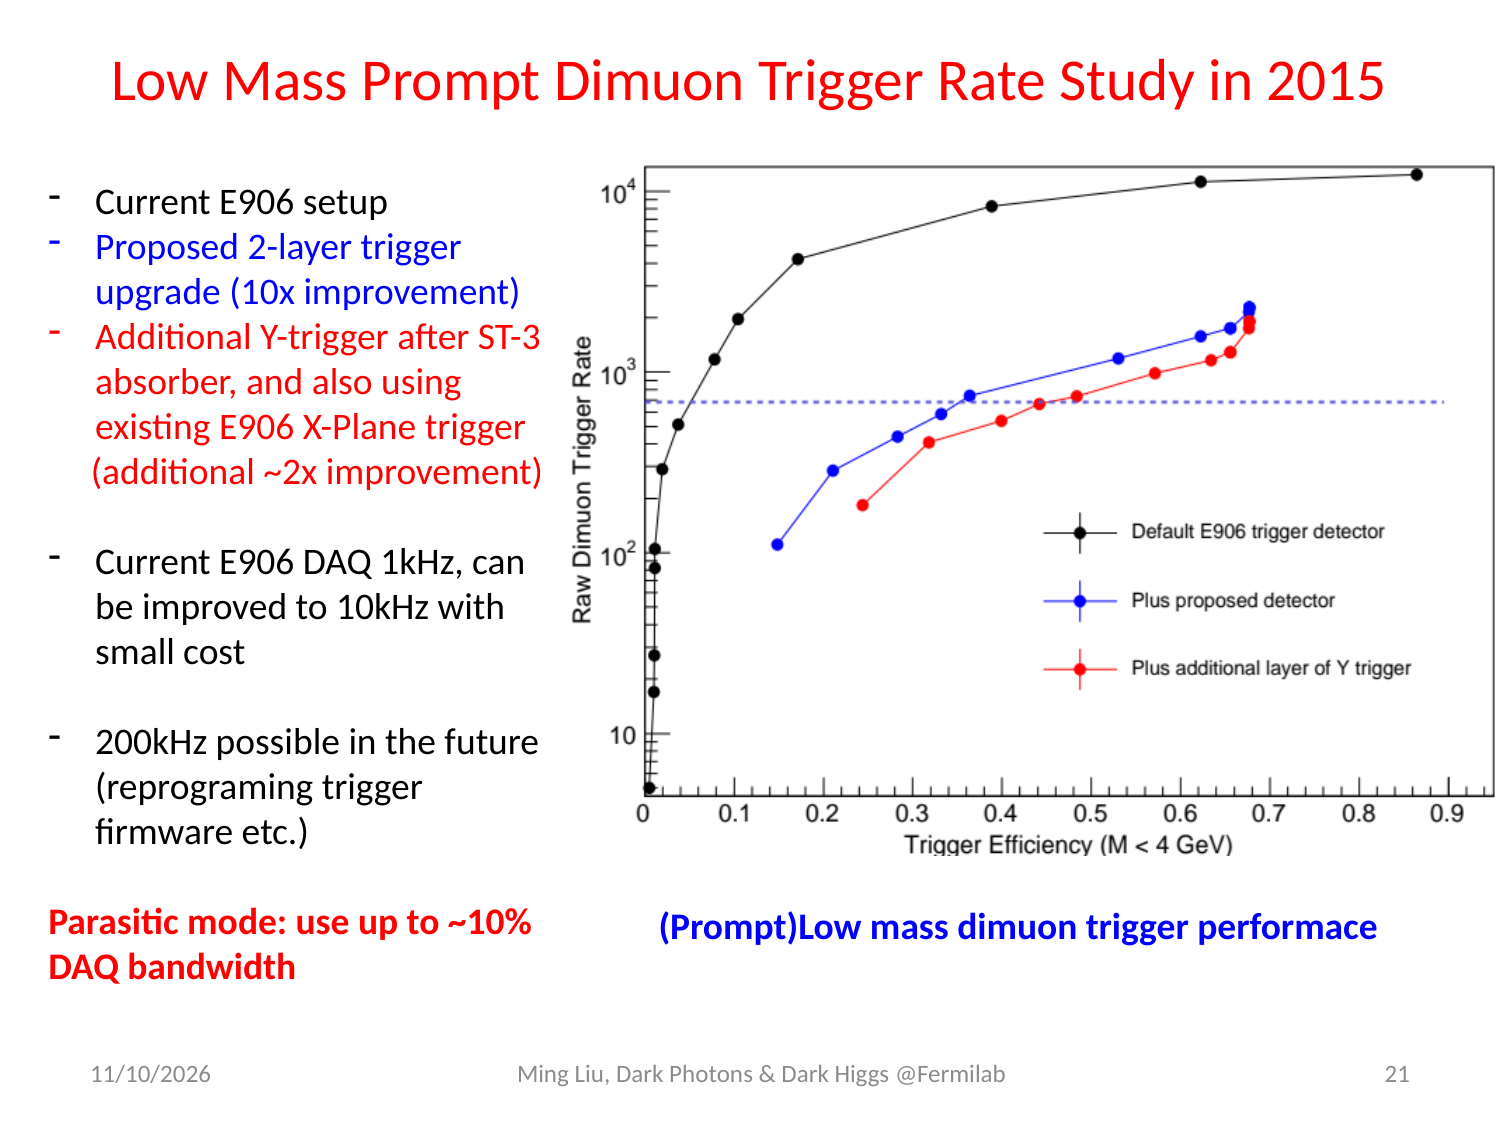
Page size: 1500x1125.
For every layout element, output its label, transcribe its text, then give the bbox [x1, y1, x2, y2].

text_box (Prompt)Low mass dimuon trigger performace [643, 894, 1394, 955]
picture [570, 153, 1500, 856]
footer Ming Liu, Dark Photons & Dark Higgs @Fermilab [461, 1042, 1063, 1103]
slide_number 21 [1074, 1042, 1425, 1103]
text_box Current E906 setup Proposed 2-layer trigger upgrade (10x improvement) Additional Y-trigger after ST-3 absorber, and also using existing E906 X-Plane trigger (additional ~2x improvement) Current E906 DAQ 1kHz, can be improved to 10kHz with small cost 200kHz possible in the future (reprograming trigger firmware etc.) Parasitic mode: use up to ~10% DAQ bandwidth [33, 169, 571, 1040]
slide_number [75, 1042, 425, 1103]
title Low Mass Prompt Dimuon Trigger Rate Study in 2015 [75, 0, 1425, 154]
